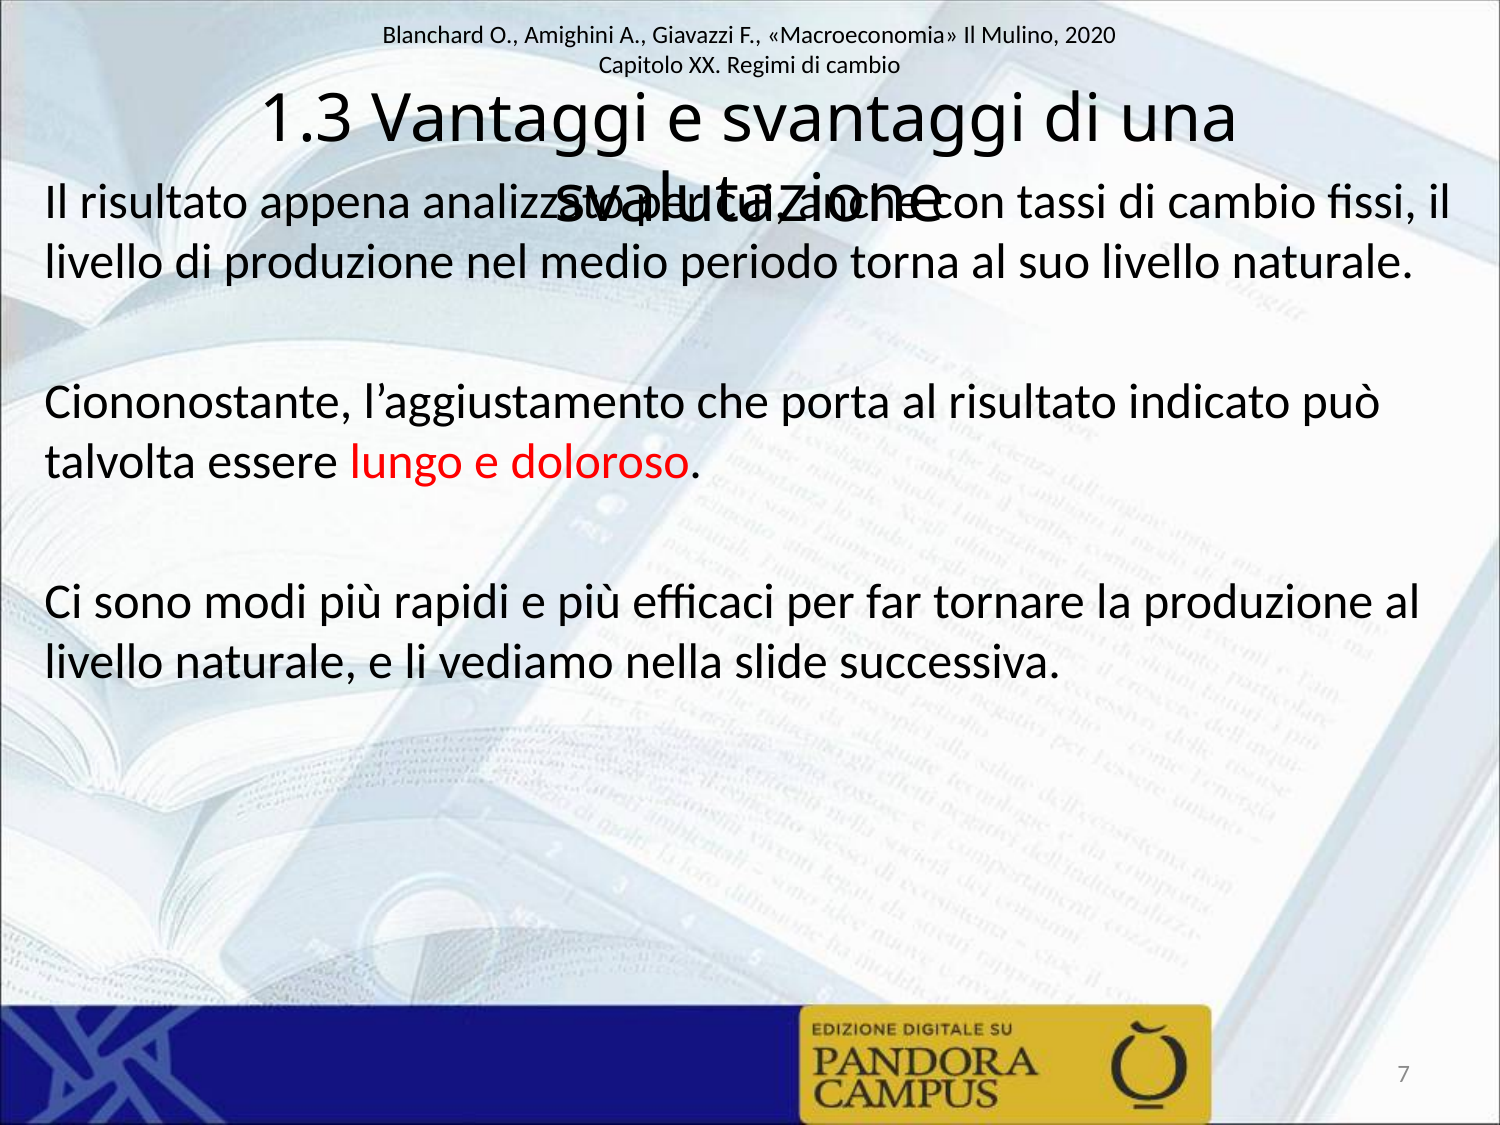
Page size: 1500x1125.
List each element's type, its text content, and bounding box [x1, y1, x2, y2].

list Il risultato appena analizzato per cui, anche con tassi di cambio fissi, il livello di produzione nel medio periodo torna al suo livello naturale. Ciononostante, l’aggiustamento che porta al risultato indicato può talvolta essere lungo e doloroso. Ci sono modi più rapidi e più efficaci per far tornare la produzione al livello naturale, e li vediamo nella slide successiva. [29, 160, 1500, 965]
picture [0, 0, 1500, 1125]
slide_number 7 [1074, 1042, 1425, 1103]
title 1.3 Vantaggi e svantaggi di una svalutazione [75, 67, 1425, 160]
